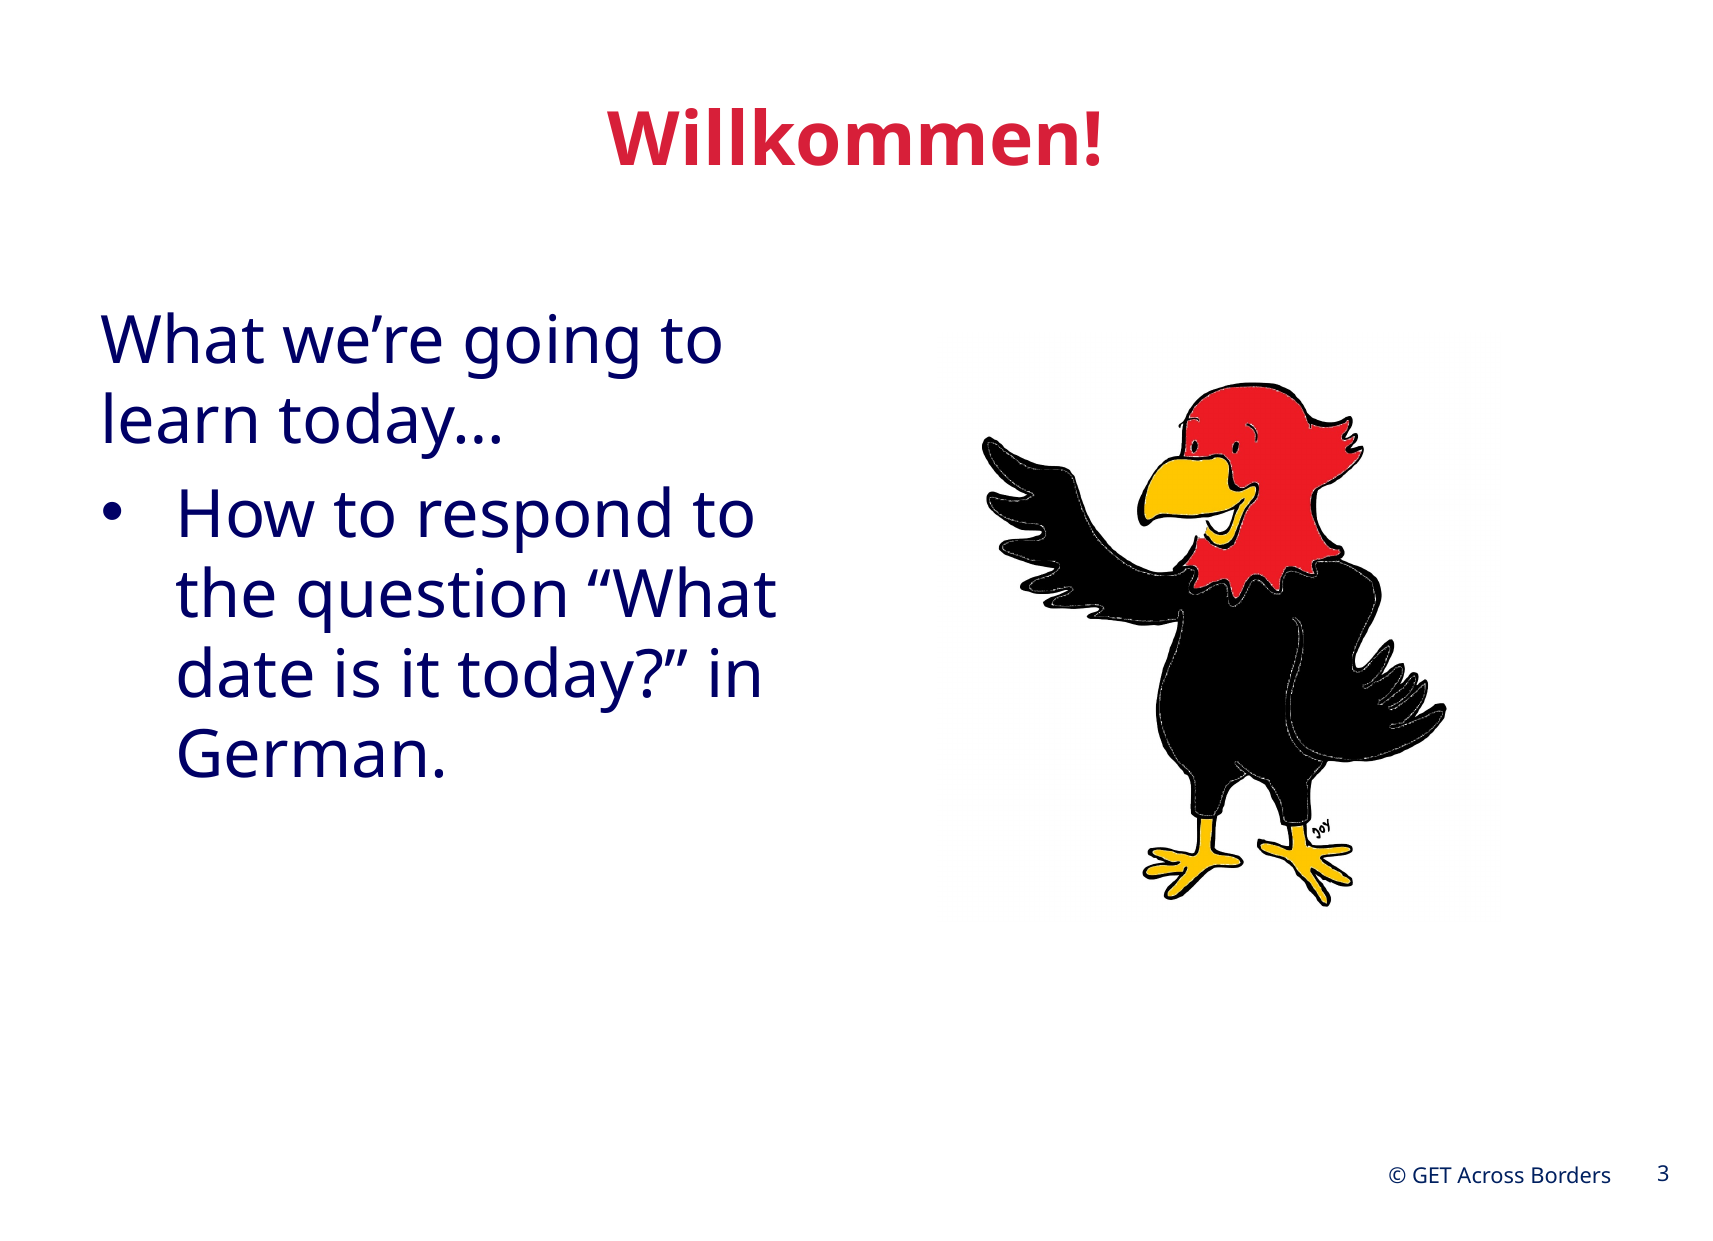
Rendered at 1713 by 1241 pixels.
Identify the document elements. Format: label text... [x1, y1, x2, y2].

list What we’re going to learn today… How to respond to the question “What date is it today?” in German. [85, 289, 844, 1108]
title Willkommen! [85, 32, 1627, 239]
picture [937, 332, 1501, 923]
text_box © GET Across Borders [1048, 1141, 1613, 1208]
text_box 3 [1613, 1141, 1713, 1208]
